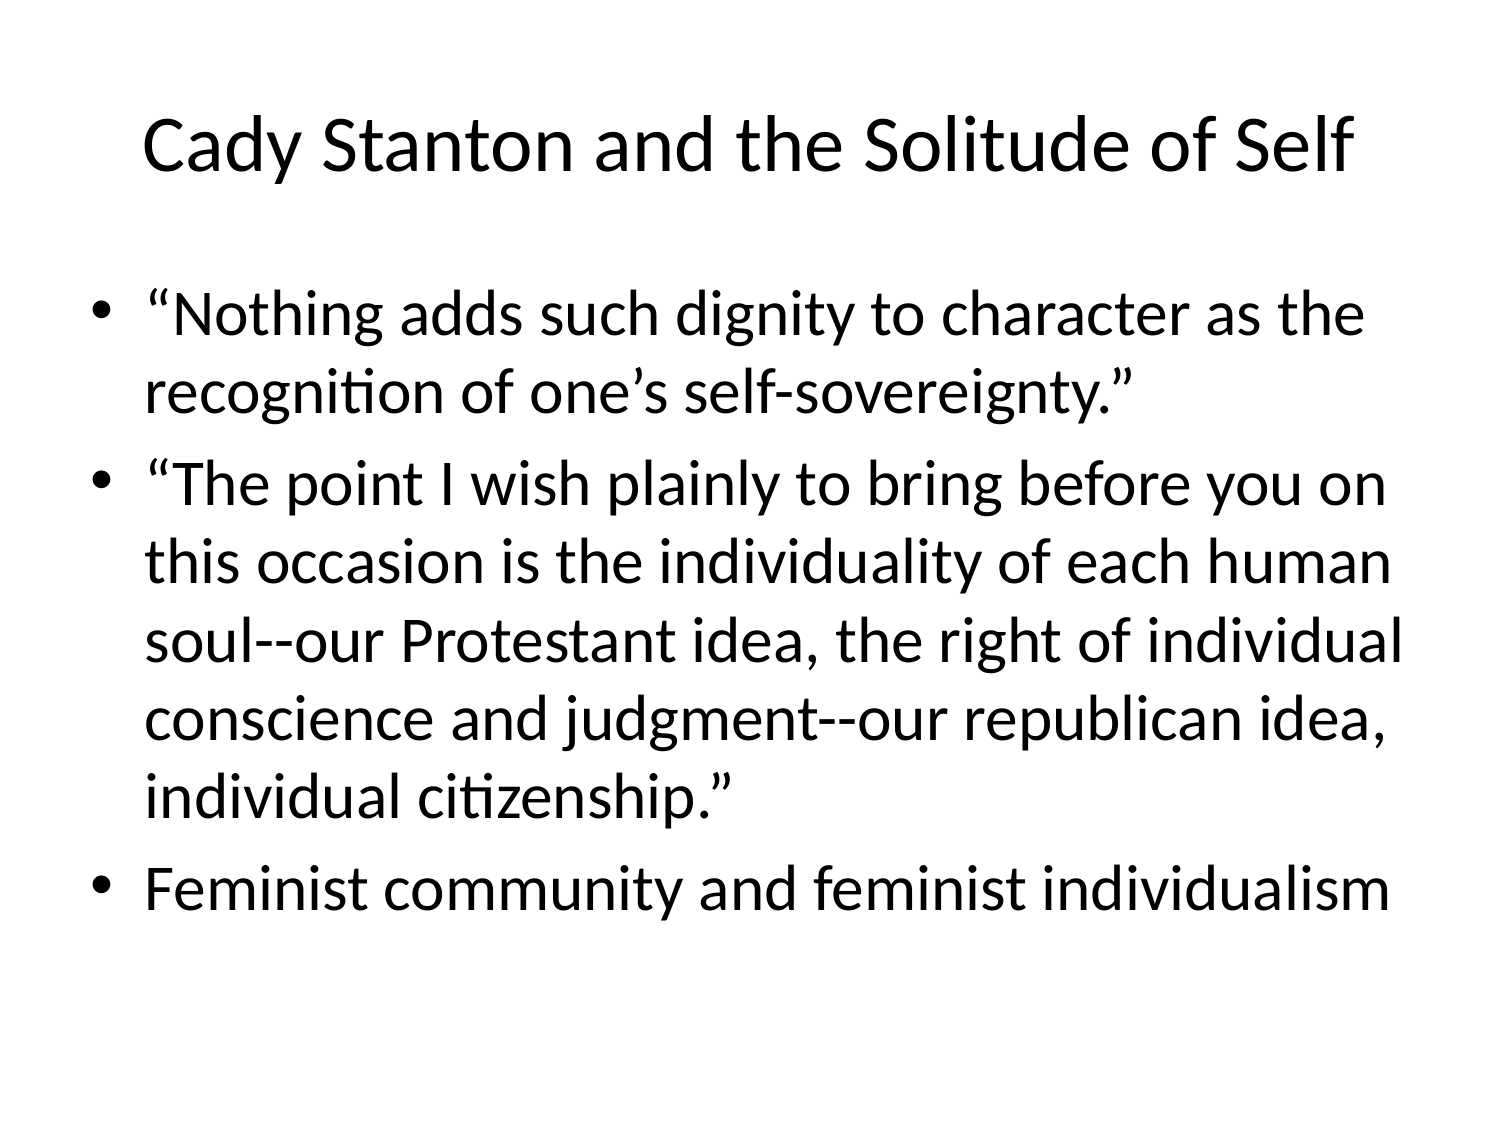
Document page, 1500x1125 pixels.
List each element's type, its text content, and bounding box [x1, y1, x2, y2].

title Cady Stanton and the Solitude of Self [75, 45, 1425, 233]
list “Nothing adds such dignity to character as the recognition of one’s self-sovereignty.” “The point I wish plainly to bring before you on this occasion is the individuality of each human soul--our Protestant idea, the right of individual conscience and judgment--our republican idea, individual citizenship.” Feminist community and feminist individualism [75, 262, 1425, 1005]
